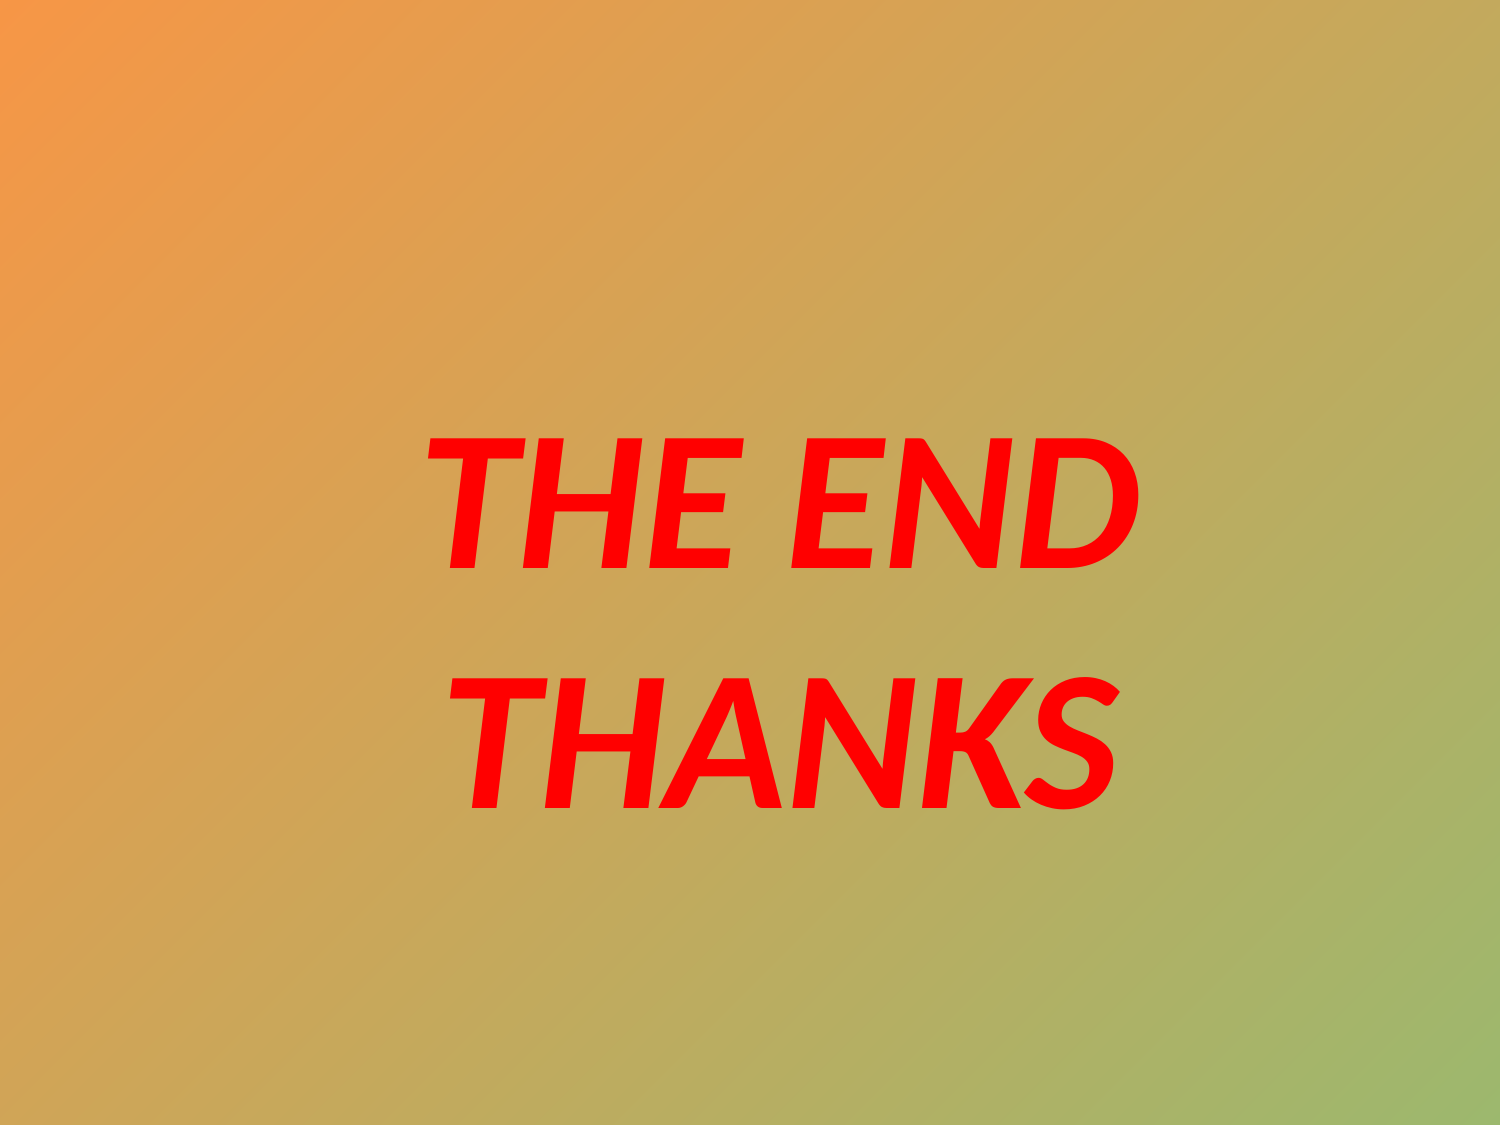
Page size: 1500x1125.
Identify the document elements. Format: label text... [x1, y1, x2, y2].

text_box THE END THANKS [194, 361, 1365, 857]
